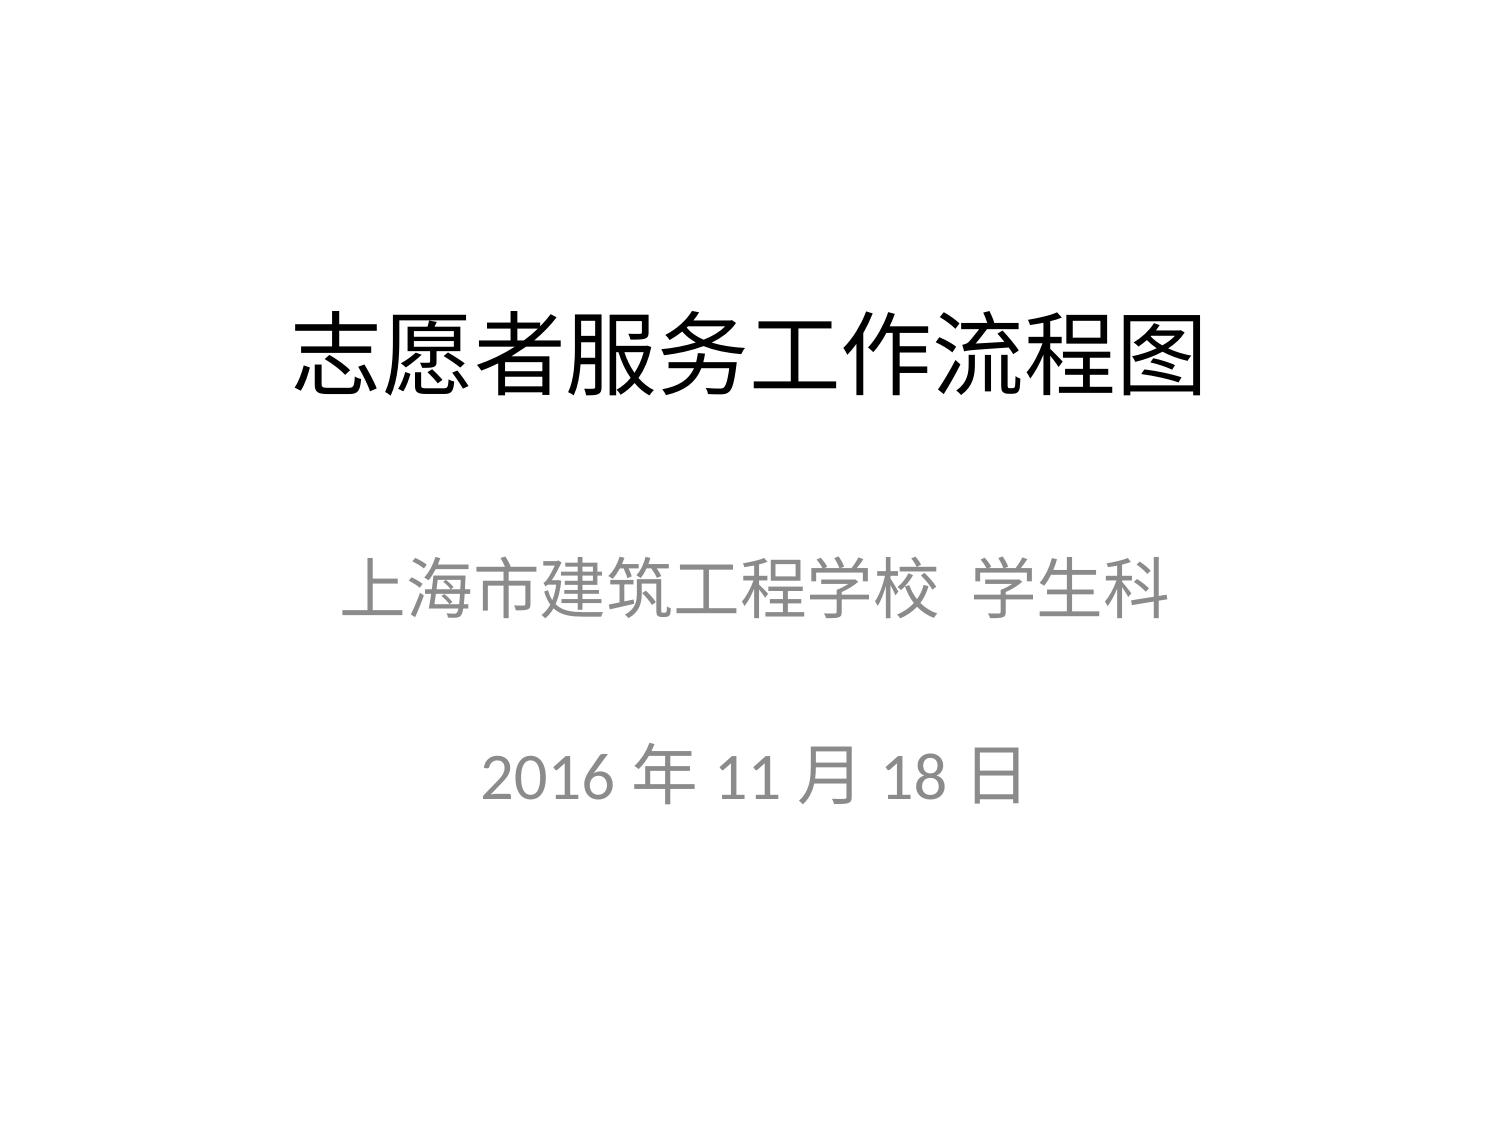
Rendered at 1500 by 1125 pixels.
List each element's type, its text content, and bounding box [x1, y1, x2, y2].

subtitle 上海市建筑工程学校 学生科 2016年11月18日 [230, 538, 1281, 827]
title 志愿者服务工作流程图 [112, 231, 1388, 473]
